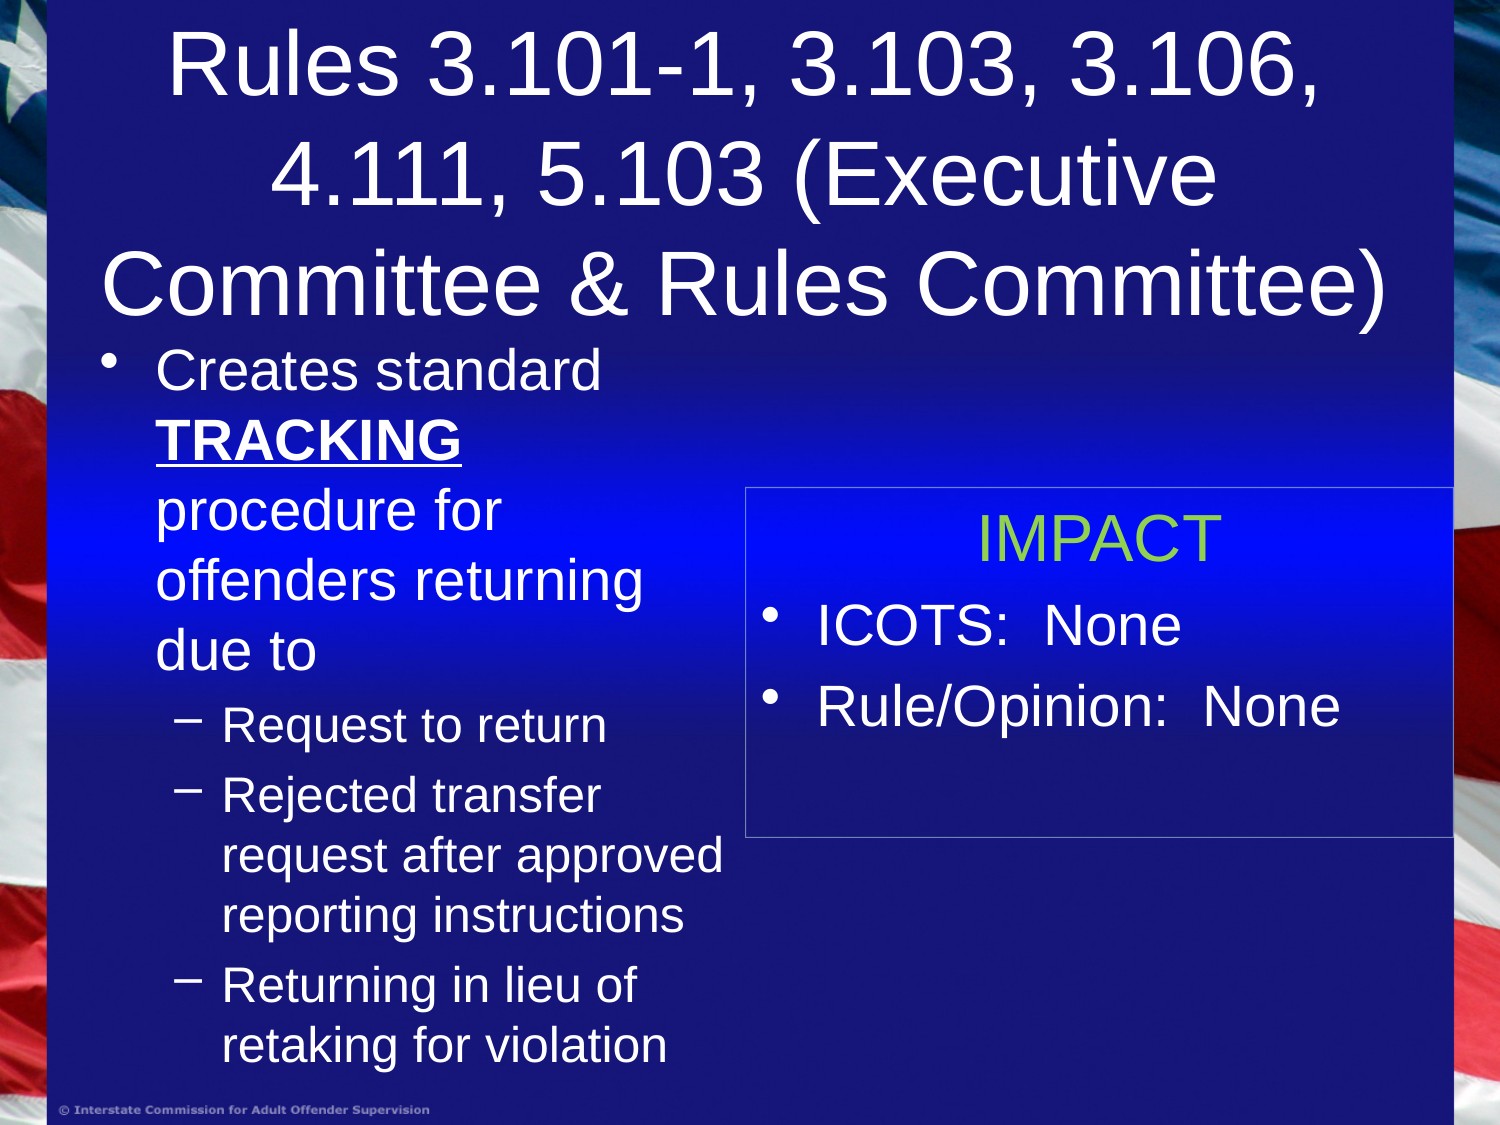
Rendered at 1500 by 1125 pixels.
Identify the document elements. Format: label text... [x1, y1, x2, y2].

list Creates standard TRACKING procedure for offenders returning due to Request to return Rejected transfer request after approved reporting instructions Returning in lieu of retaking for violation [84, 324, 748, 1068]
list IMPACT ICOTS: None Rule/Opinion: None [745, 487, 1454, 838]
picture [0, 0, 1500, 1125]
text_box Rules 3.101-1, 3.103, 3.106, 4.111, 5.103 (Executive Committee & Rules Committee) [70, 75, 1421, 263]
